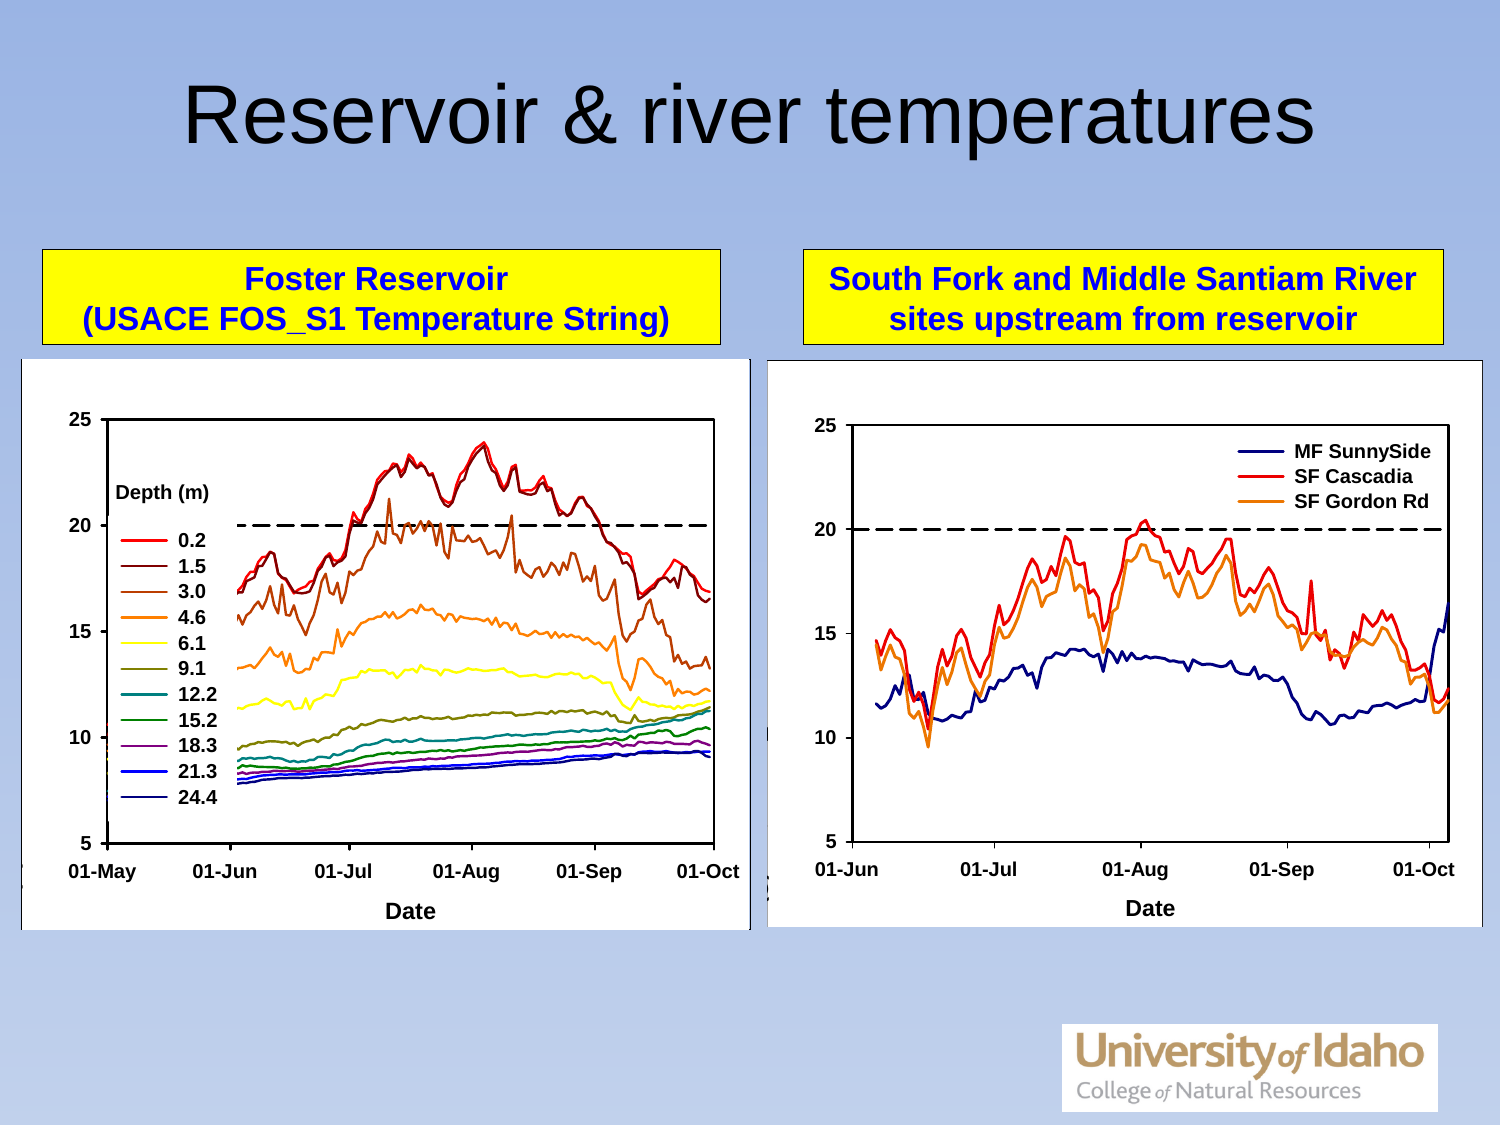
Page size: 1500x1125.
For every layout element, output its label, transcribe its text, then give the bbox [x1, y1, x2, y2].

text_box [21, 359, 751, 931]
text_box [767, 360, 1483, 927]
text_box Foster Reservoir (USACE FOS_S1 Temperature String) [42, 249, 721, 345]
text_box South Fork and Middle Santiam River sites upstream from reservoir [803, 249, 1444, 345]
picture [1062, 1024, 1438, 1112]
title Reservoir & river temperatures [0, 22, 1500, 168]
